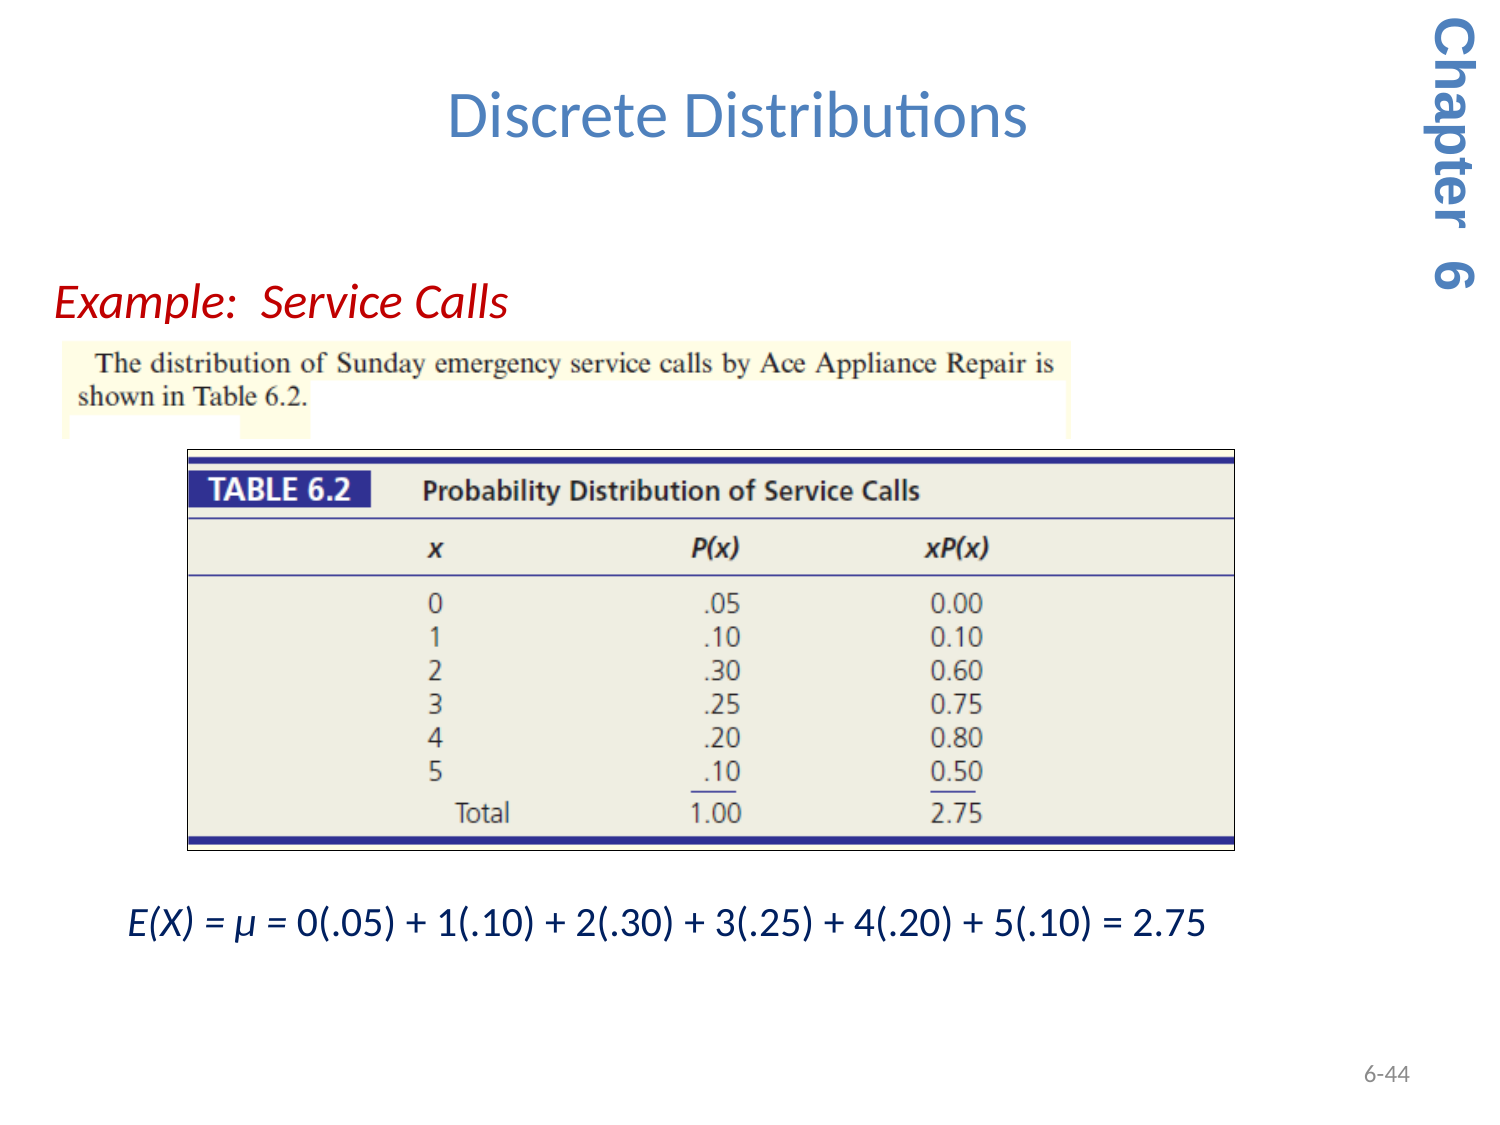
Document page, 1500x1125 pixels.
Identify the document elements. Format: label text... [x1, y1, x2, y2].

picture [62, 324, 1071, 440]
text_box Discrete Distributions [107, 62, 1370, 160]
text_box Example: Service Calls [38, 261, 1415, 362]
slide_number 6-44 [1074, 1042, 1425, 1103]
text_box E(X) = μ = 0(.05) + 1(.10) + 2(.30) + 3(.25) + 4(.20) + 5(.10) = 2.75 [112, 887, 1400, 953]
text_box Chapter 6 [1415, 0, 1500, 375]
picture [187, 449, 1234, 851]
